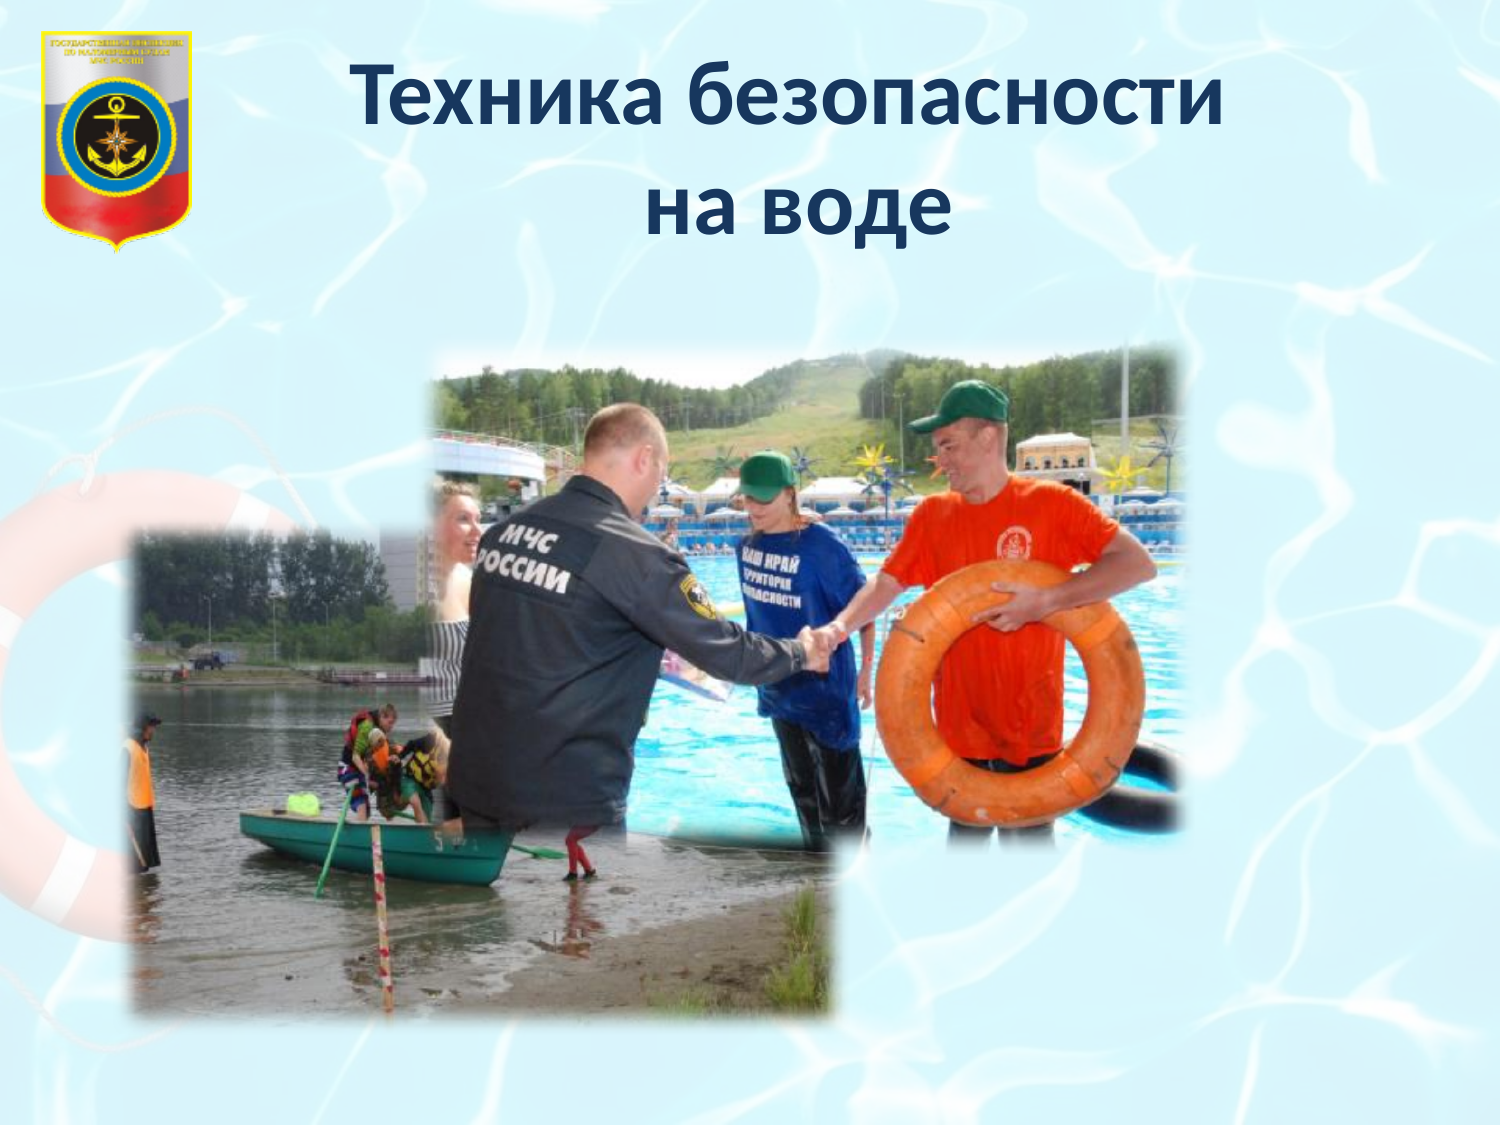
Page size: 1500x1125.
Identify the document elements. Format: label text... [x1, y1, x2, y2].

text_box Техника безопасности на воде [242, 49, 1356, 237]
picture [113, 330, 1196, 1035]
picture [41, 31, 193, 255]
